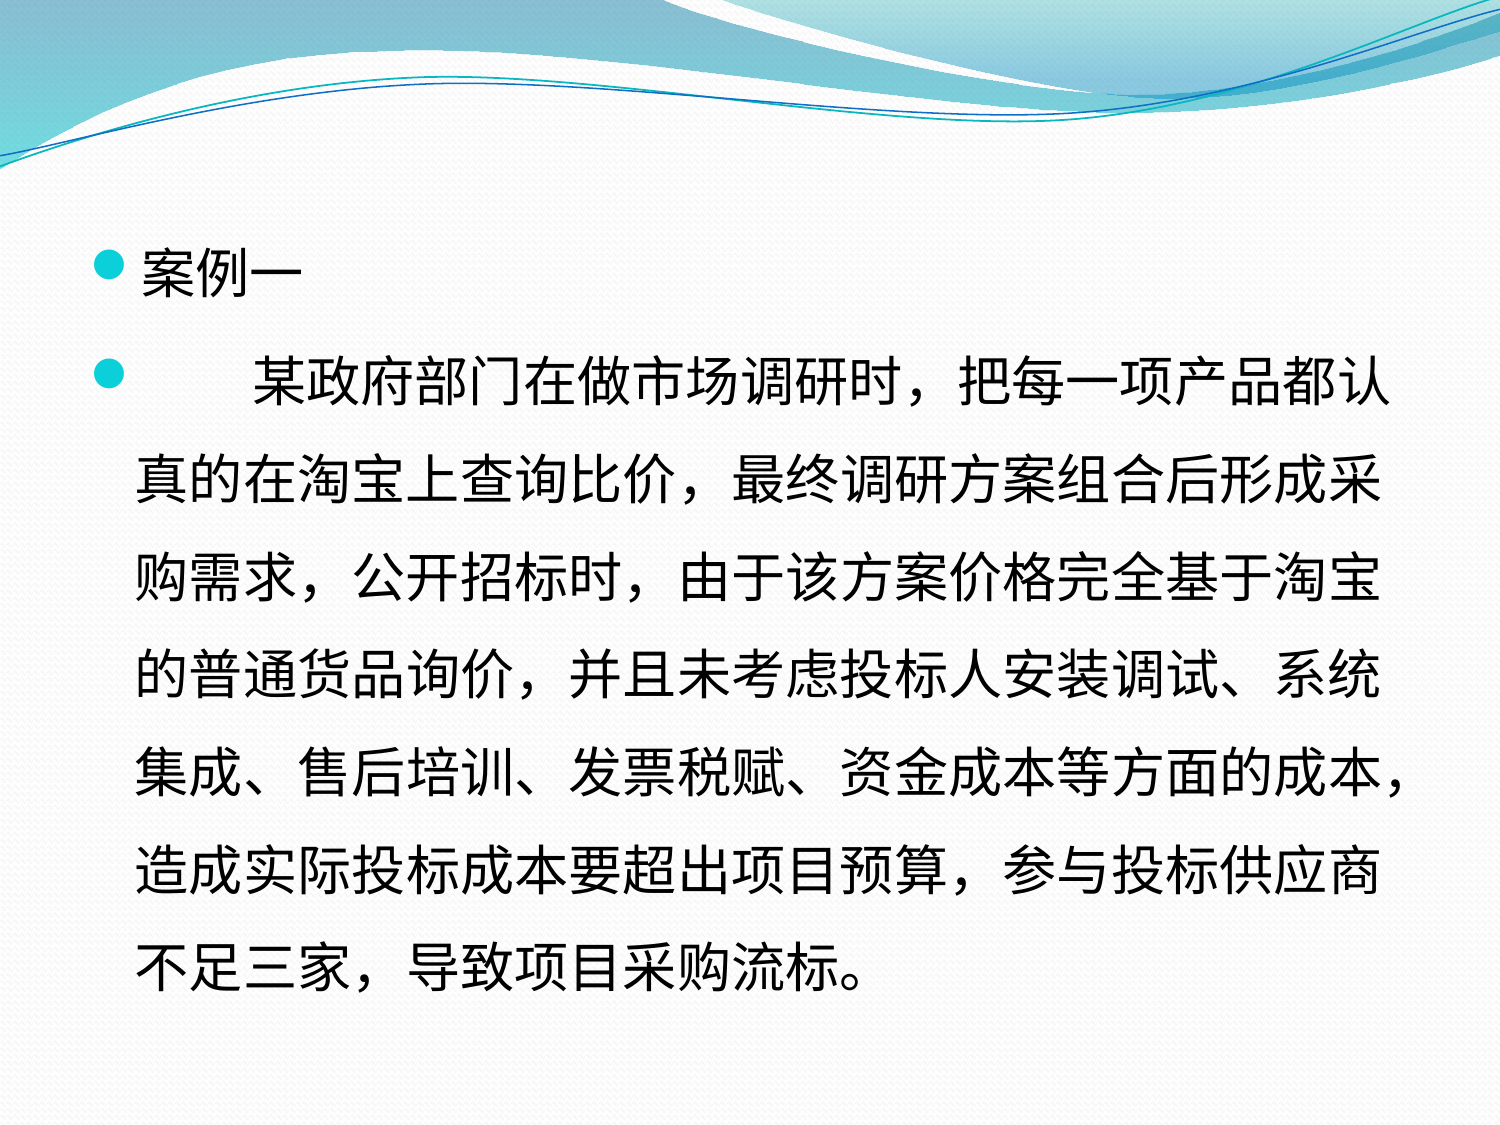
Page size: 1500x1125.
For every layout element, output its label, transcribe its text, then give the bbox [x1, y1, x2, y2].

list 案例一 某政府部门在做市场调研时，把每一项产品都认真的在淘宝上查询比价，最终调研方案组合后形成采购需求，公开招标时，由于该方案价格完全基于淘宝的普通货品询价，并且未考虑投标人安装调试、系统集成、售后培训、发票税赋、资金成本等方面的成本，造成实际投标成本要超出项目预算，参与投标供应商不足三家，导致项目采购流标。 [75, 199, 1425, 1038]
